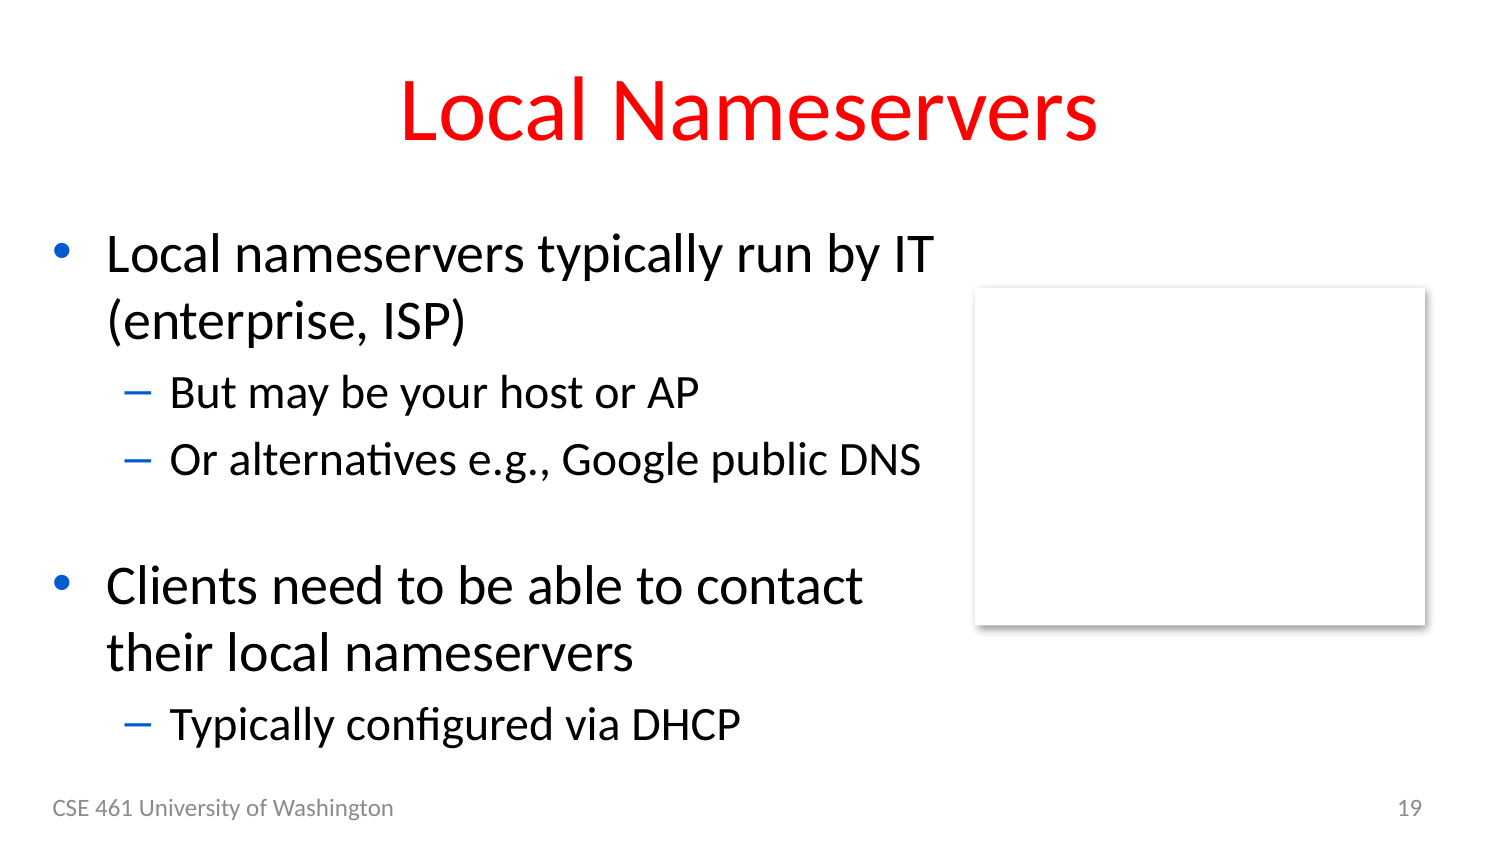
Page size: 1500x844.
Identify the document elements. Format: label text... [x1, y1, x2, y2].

title Local Nameservers [37, 33, 1463, 175]
slide_number 19 [1087, 784, 1438, 830]
footer CSE 461 University of Washington [37, 784, 513, 830]
list Local nameservers typically run by IT (enterprise, ISP) But may be your host or AP Or alternatives e.g., Google public DNS Clients need to be able to contact their local nameservers Typically configured via DHCP [37, 209, 975, 760]
